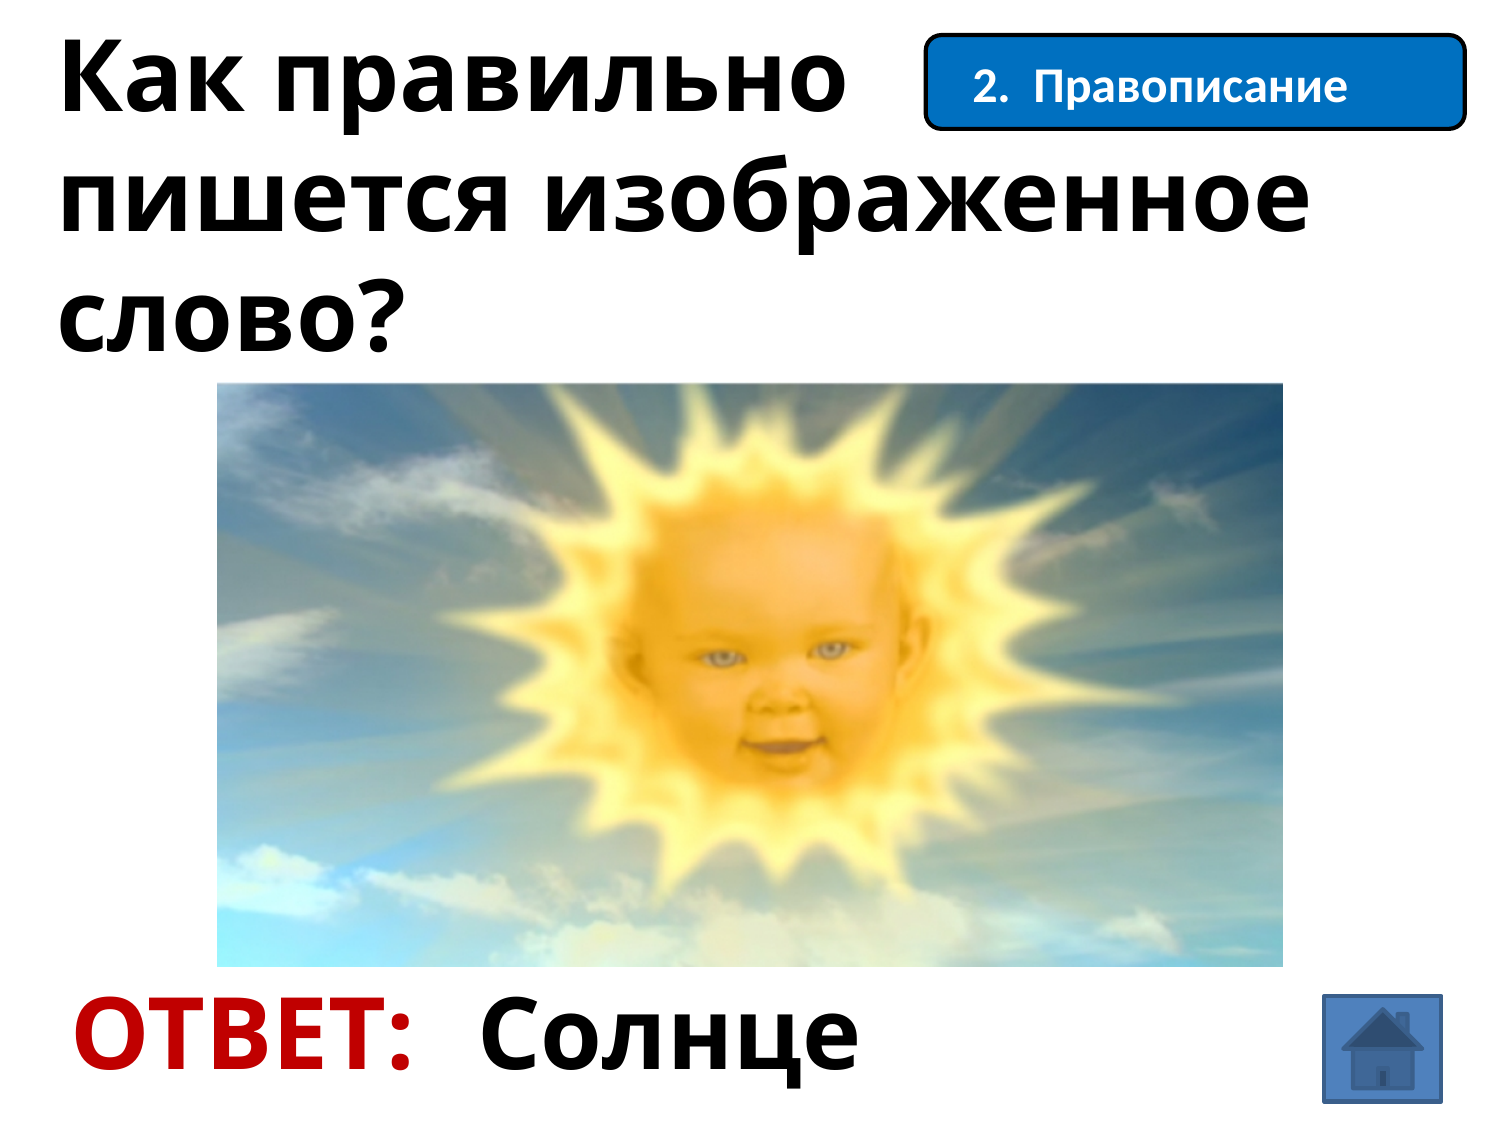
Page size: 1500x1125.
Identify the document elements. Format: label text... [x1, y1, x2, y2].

text_box ОТВЕТ: [55, 962, 430, 1097]
text_box Как правильно пишется изображенное слово? [41, 4, 1388, 379]
text_box [1388, 32, 1467, 131]
picture [217, 382, 1283, 967]
text_box [1322, 994, 1443, 1104]
text_box 2. Правописание [957, 44, 1364, 120]
text_box Солнце [462, 975, 877, 1097]
